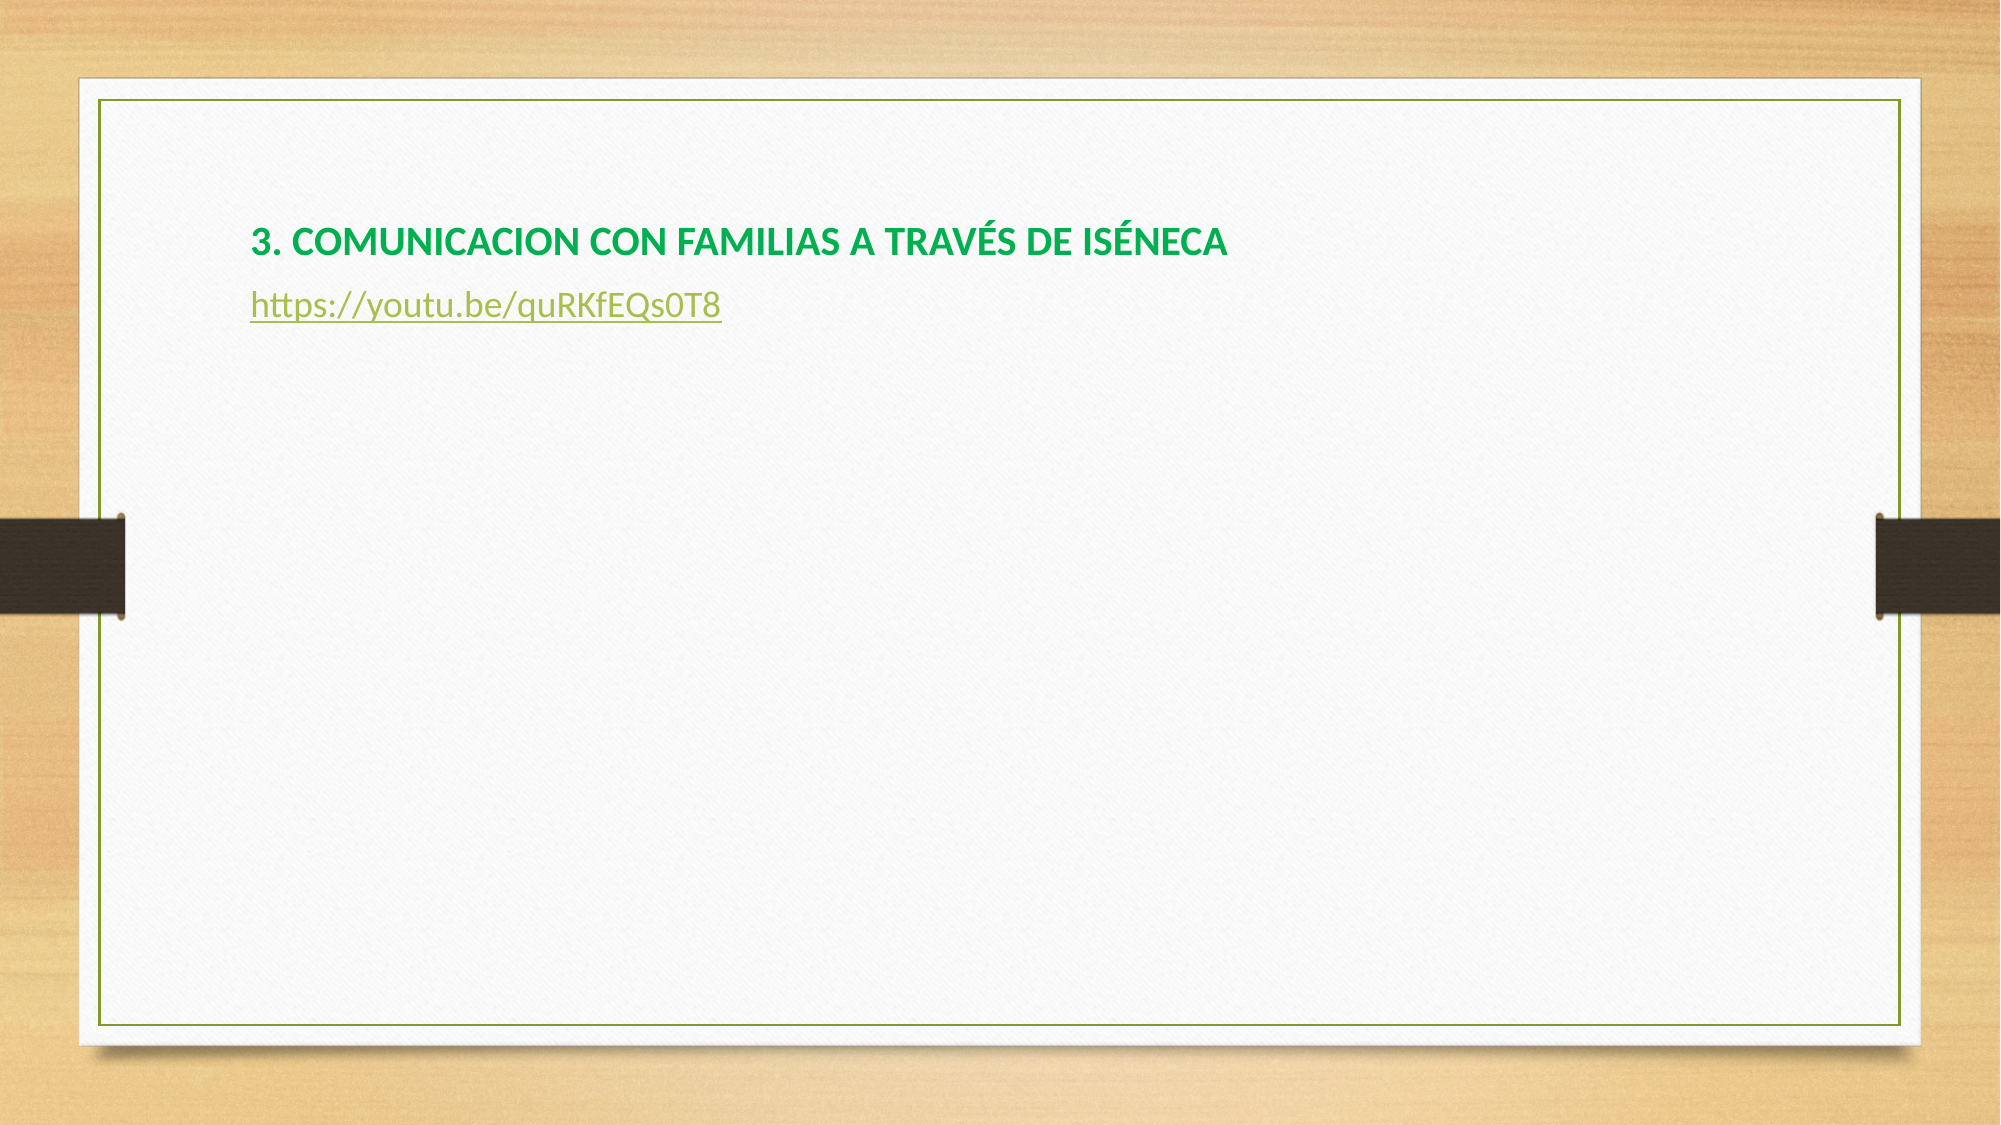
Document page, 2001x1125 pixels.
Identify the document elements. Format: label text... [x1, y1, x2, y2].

text_box 3. COMUNICACION CON FAMILIAS A TRAVÉS DE ISÉNECA https://youtu.be/quRKfEQs0T8 [235, 202, 1481, 333]
picture [0, 0, 2001, 1125]
